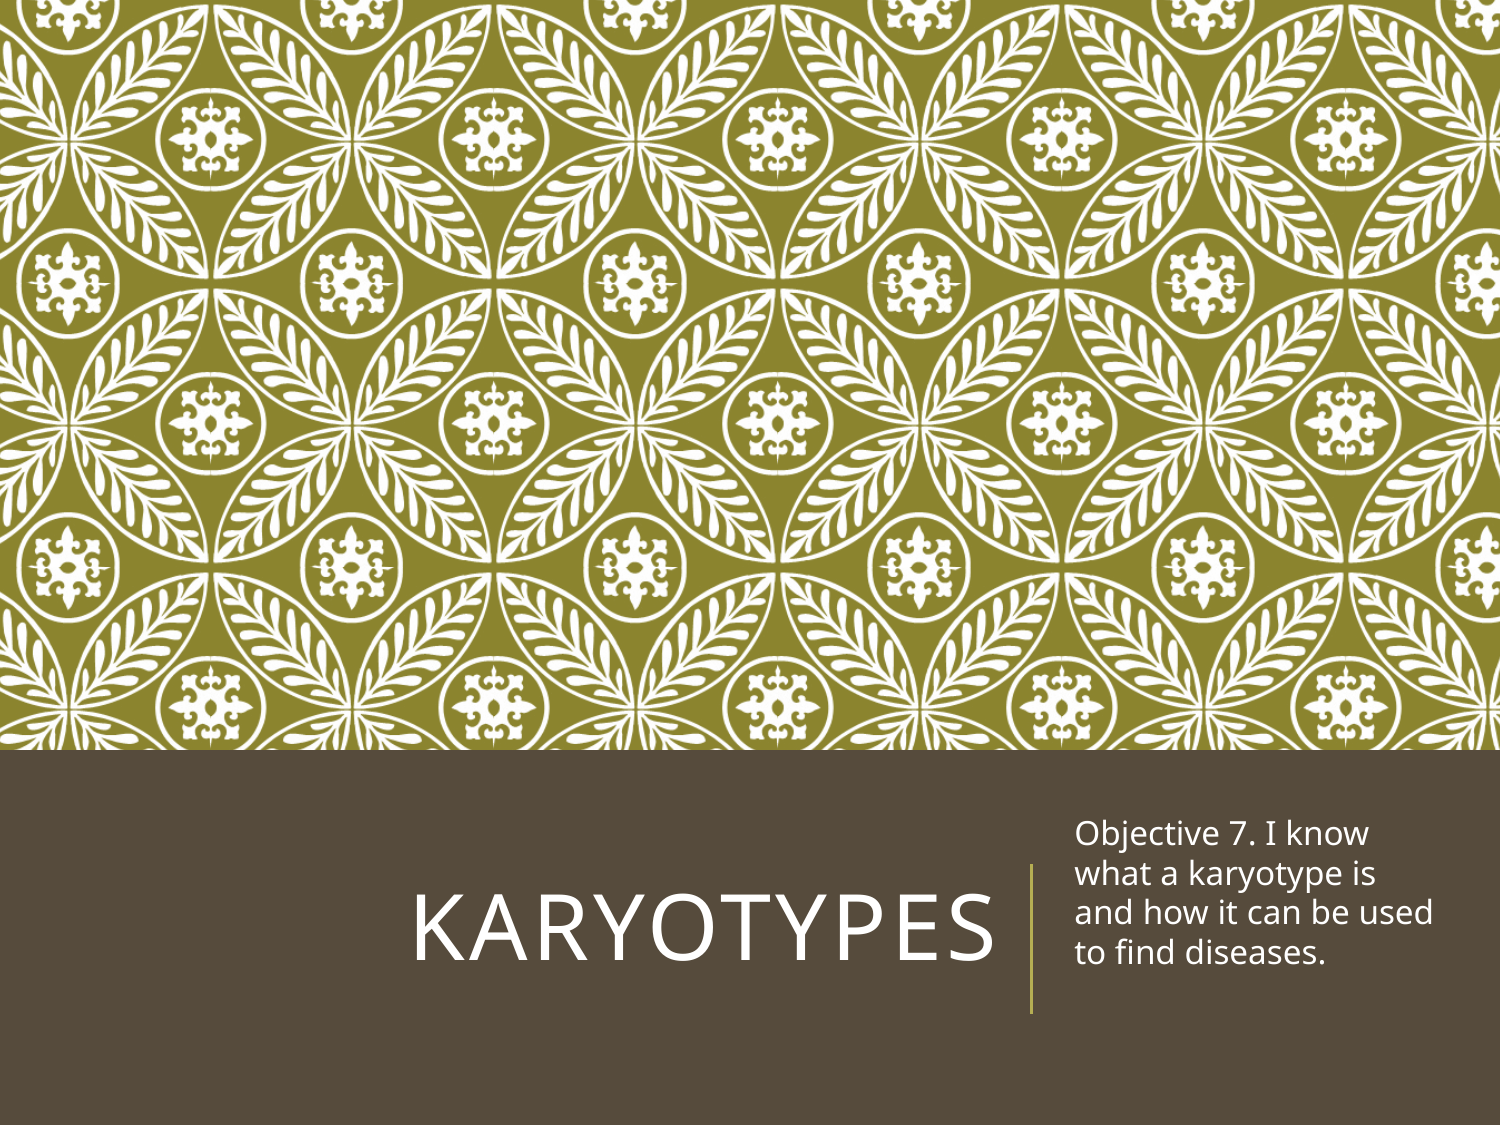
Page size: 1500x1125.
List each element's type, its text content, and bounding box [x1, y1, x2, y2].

list Objective 7. I know what a karyotype is and how it can be used to find diseases. [1059, 813, 1454, 1054]
title Karyotypes [56, 813, 1013, 1054]
